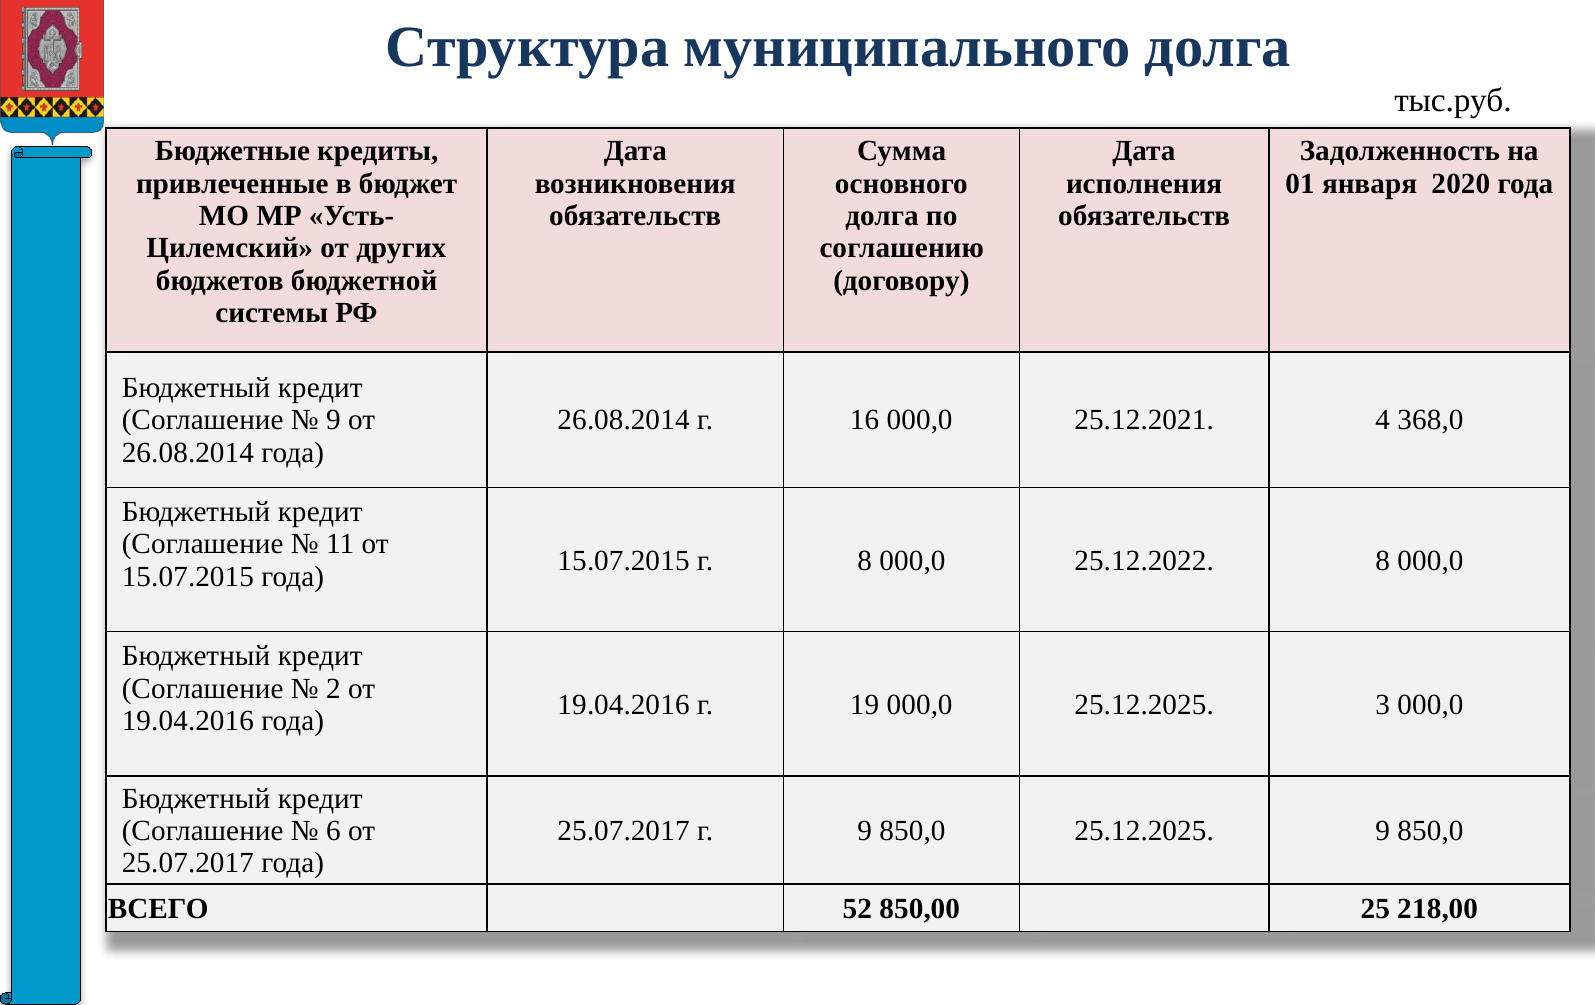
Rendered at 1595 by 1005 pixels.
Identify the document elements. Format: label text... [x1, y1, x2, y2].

table_cell Бюджетный кредит (Соглашение № 6 от 25.07.2017 года) [107, 777, 486, 883]
table_cell Бюджетный кредит (Соглашение № 2 от 19.04.2016 года) [107, 632, 486, 775]
table_header Сумма основного долга по соглашению (договору) [784, 129, 1019, 351]
table_header Задолженность на 01 января 2020 года [1270, 129, 1569, 351]
table_cell [488, 885, 783, 931]
table_cell 25 218,00 [1270, 885, 1569, 931]
table_cell 19 000,0 [784, 632, 1019, 775]
table_header Дата возникновения обязательств [488, 129, 783, 351]
table_cell 16 000,0 [784, 353, 1019, 487]
table_cell ВСЕГО [107, 885, 486, 931]
table_header Бюджетные кредиты, привлеченные в бюджет МО МР «Усть-Цилемский» от других бюджетов бюджетной системы РФ [107, 129, 486, 351]
table_cell 3 000,0 [1270, 632, 1569, 775]
text_box Структура муниципального долга [161, 0, 1516, 87]
table_cell 4 368,0 [1270, 353, 1569, 487]
table_header Дата исполнения обязательств [1020, 129, 1268, 351]
table_cell 26.08.2014 г. [488, 353, 783, 487]
table_cell 25.07.2017 г. [488, 777, 783, 883]
table_cell 15.07.2015 г. [488, 488, 783, 631]
table_cell 8 000,0 [1270, 488, 1569, 631]
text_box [0, 0, 104, 1005]
table_cell 9 850,0 [1270, 777, 1569, 883]
table_cell 8 000,0 [784, 488, 1019, 631]
table_cell 25.12.2021. [1020, 353, 1268, 487]
table_cell Бюджетный кредит (Соглашение № 9 от 26.08.2014 года) [107, 353, 486, 487]
table_cell 19.04.2016 г. [488, 632, 783, 775]
table_cell [1020, 885, 1268, 931]
table_cell Бюджетный кредит (Соглашение № 11 от 15.07.2015 года) [107, 488, 486, 631]
table_cell 25.12.2025. [1020, 777, 1268, 883]
table_cell 52 850,00 [784, 885, 1019, 931]
table_cell 25.12.2025. [1020, 632, 1268, 775]
text_box тыс.руб. [1351, 70, 1555, 126]
table_cell 25.12.2022. [1020, 488, 1268, 631]
table_cell 9 850,0 [784, 777, 1019, 883]
